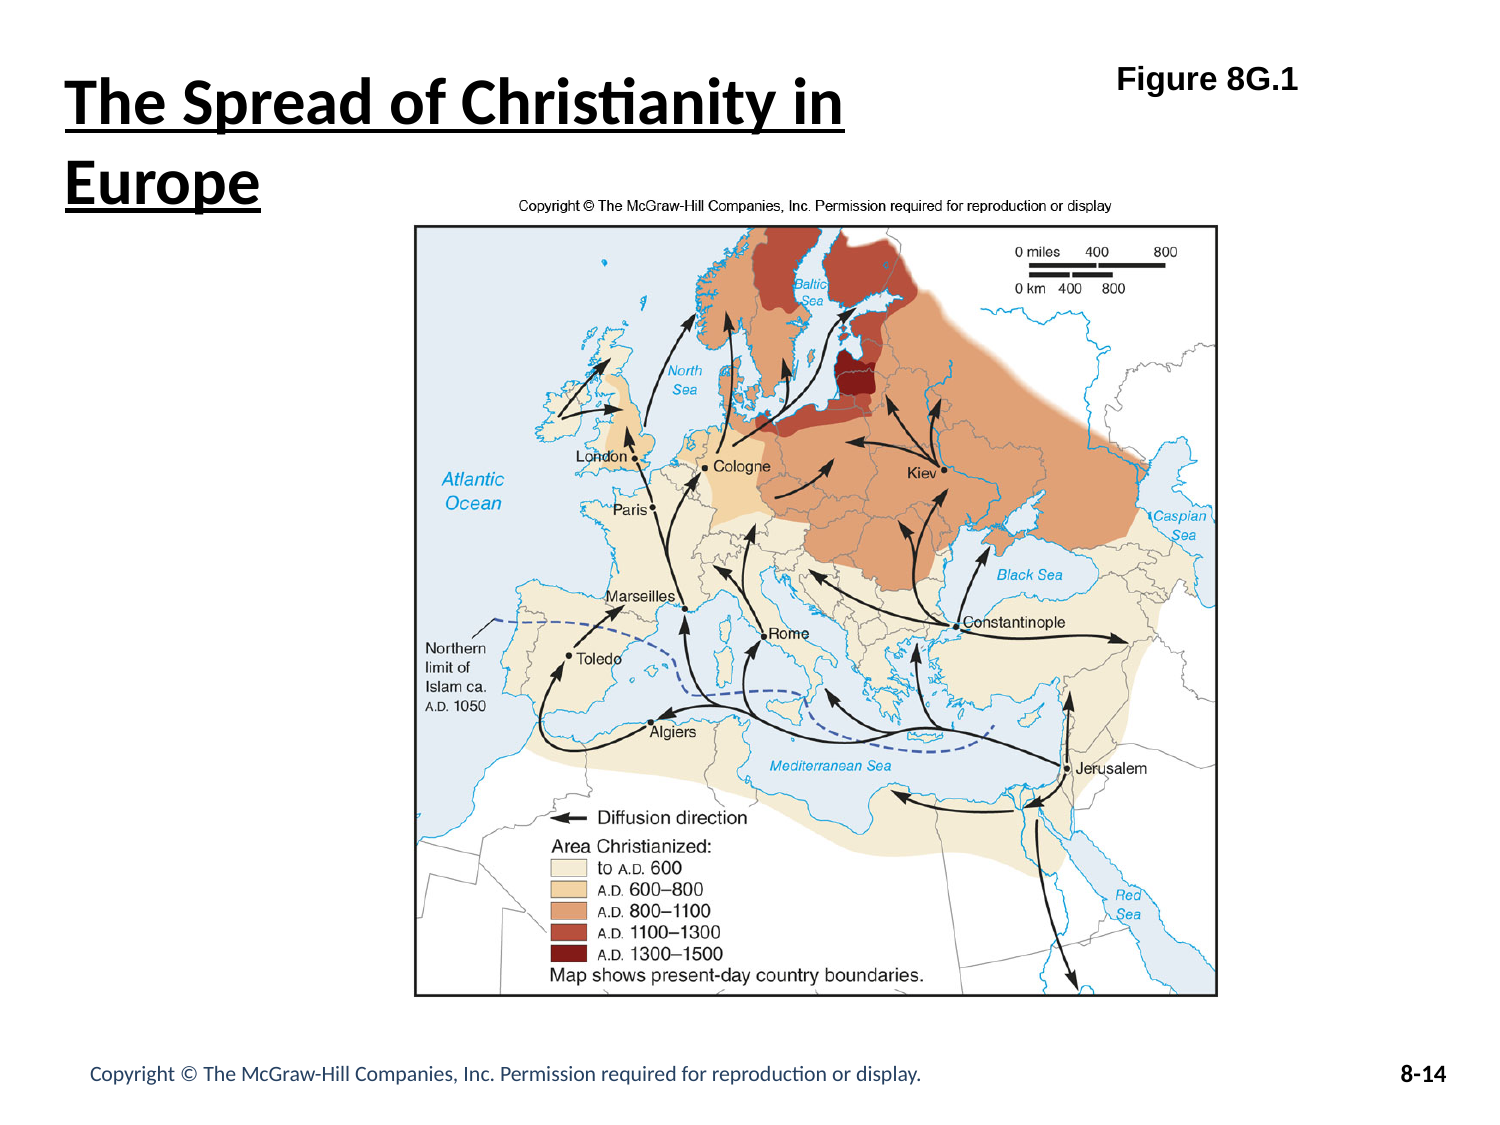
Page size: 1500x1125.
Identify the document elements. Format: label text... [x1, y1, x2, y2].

text_box The Spread of Christianity in Europe [49, 50, 875, 225]
picture [412, 199, 1219, 998]
slide_number 8-14 [1038, 1042, 1462, 1103]
text_box Figure 8G.1 [1101, 49, 1315, 105]
footer Copyright © The McGraw-Hill Companies, Inc. Permission required for reproduction or display. [75, 1042, 1038, 1103]
